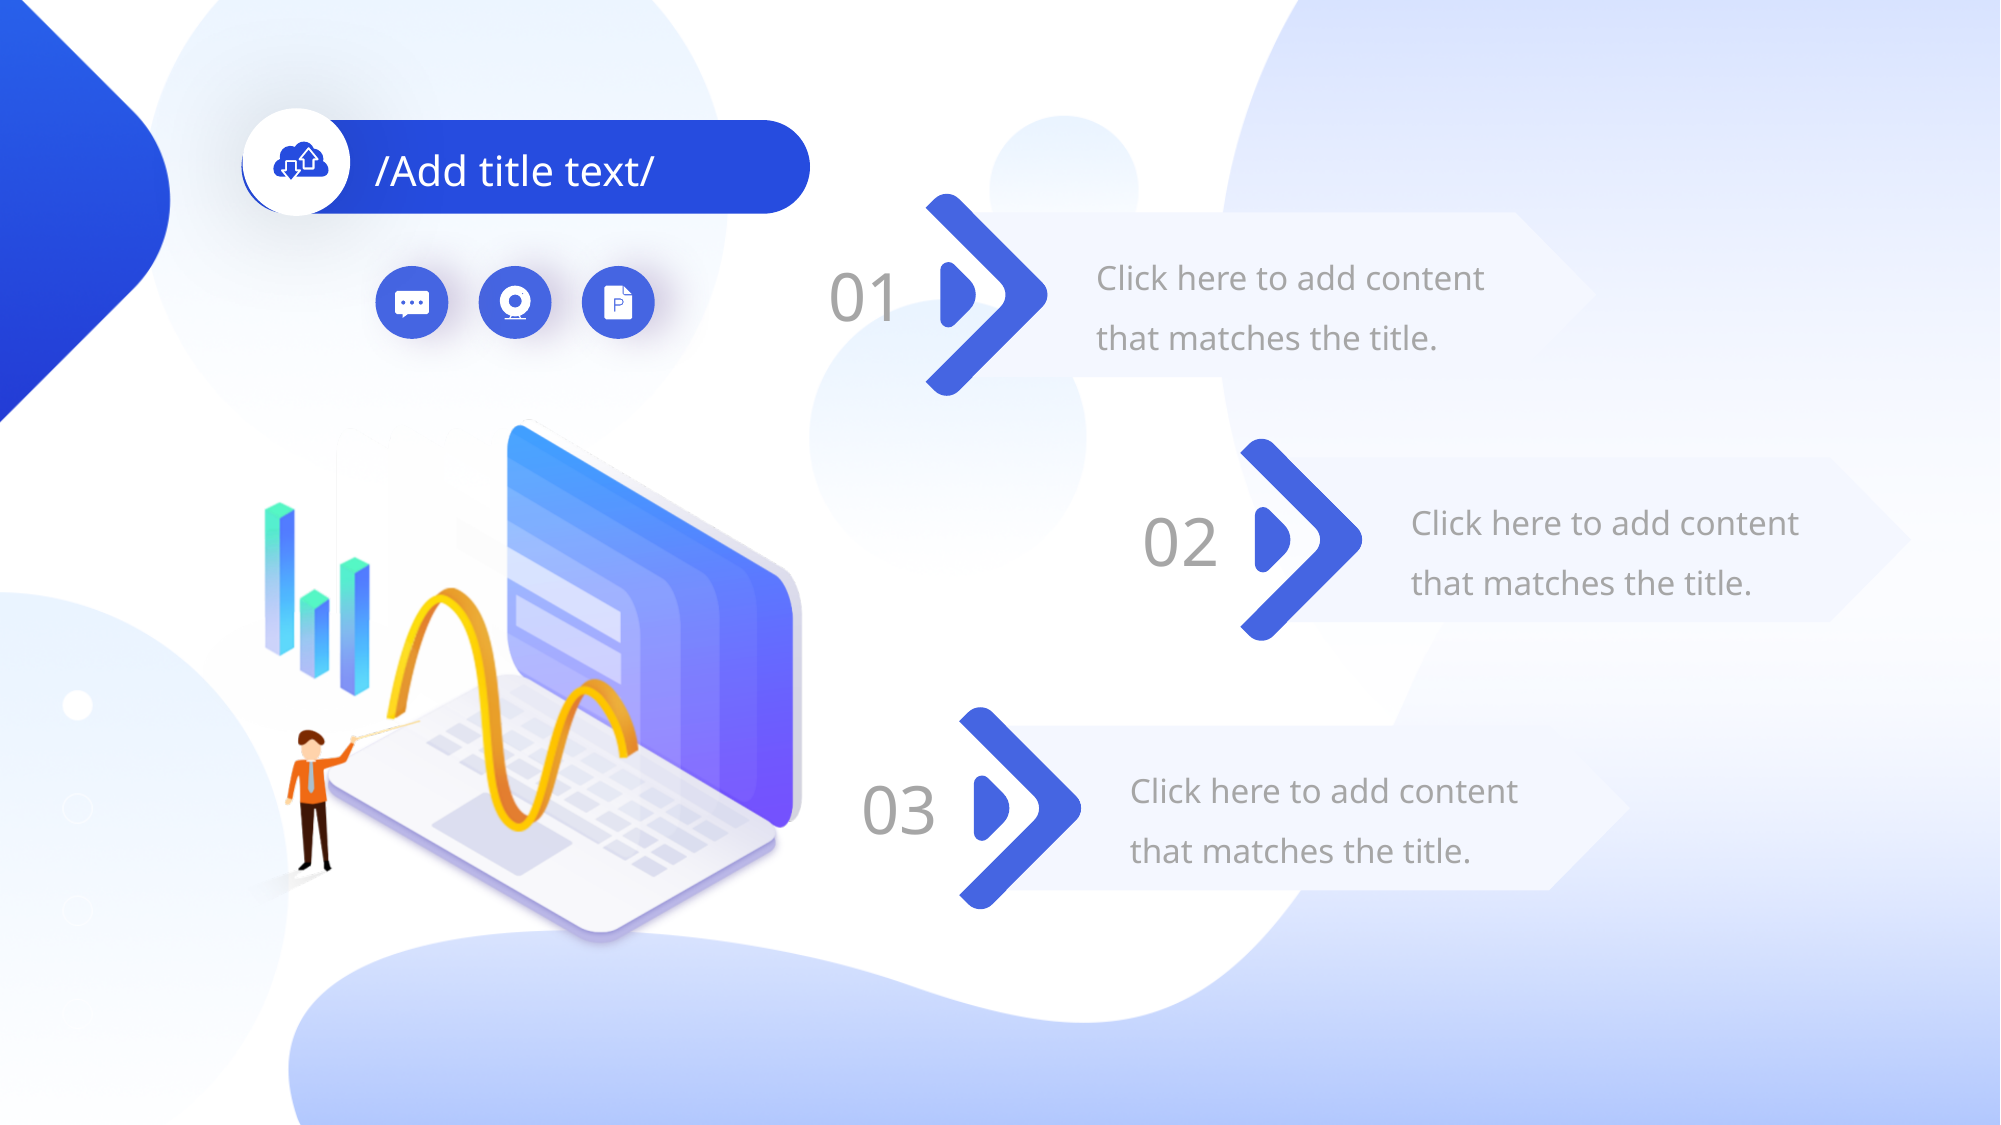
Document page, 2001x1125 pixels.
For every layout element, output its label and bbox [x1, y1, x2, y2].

picture [0, 0, 2000, 1125]
text_box [241, 108, 810, 216]
